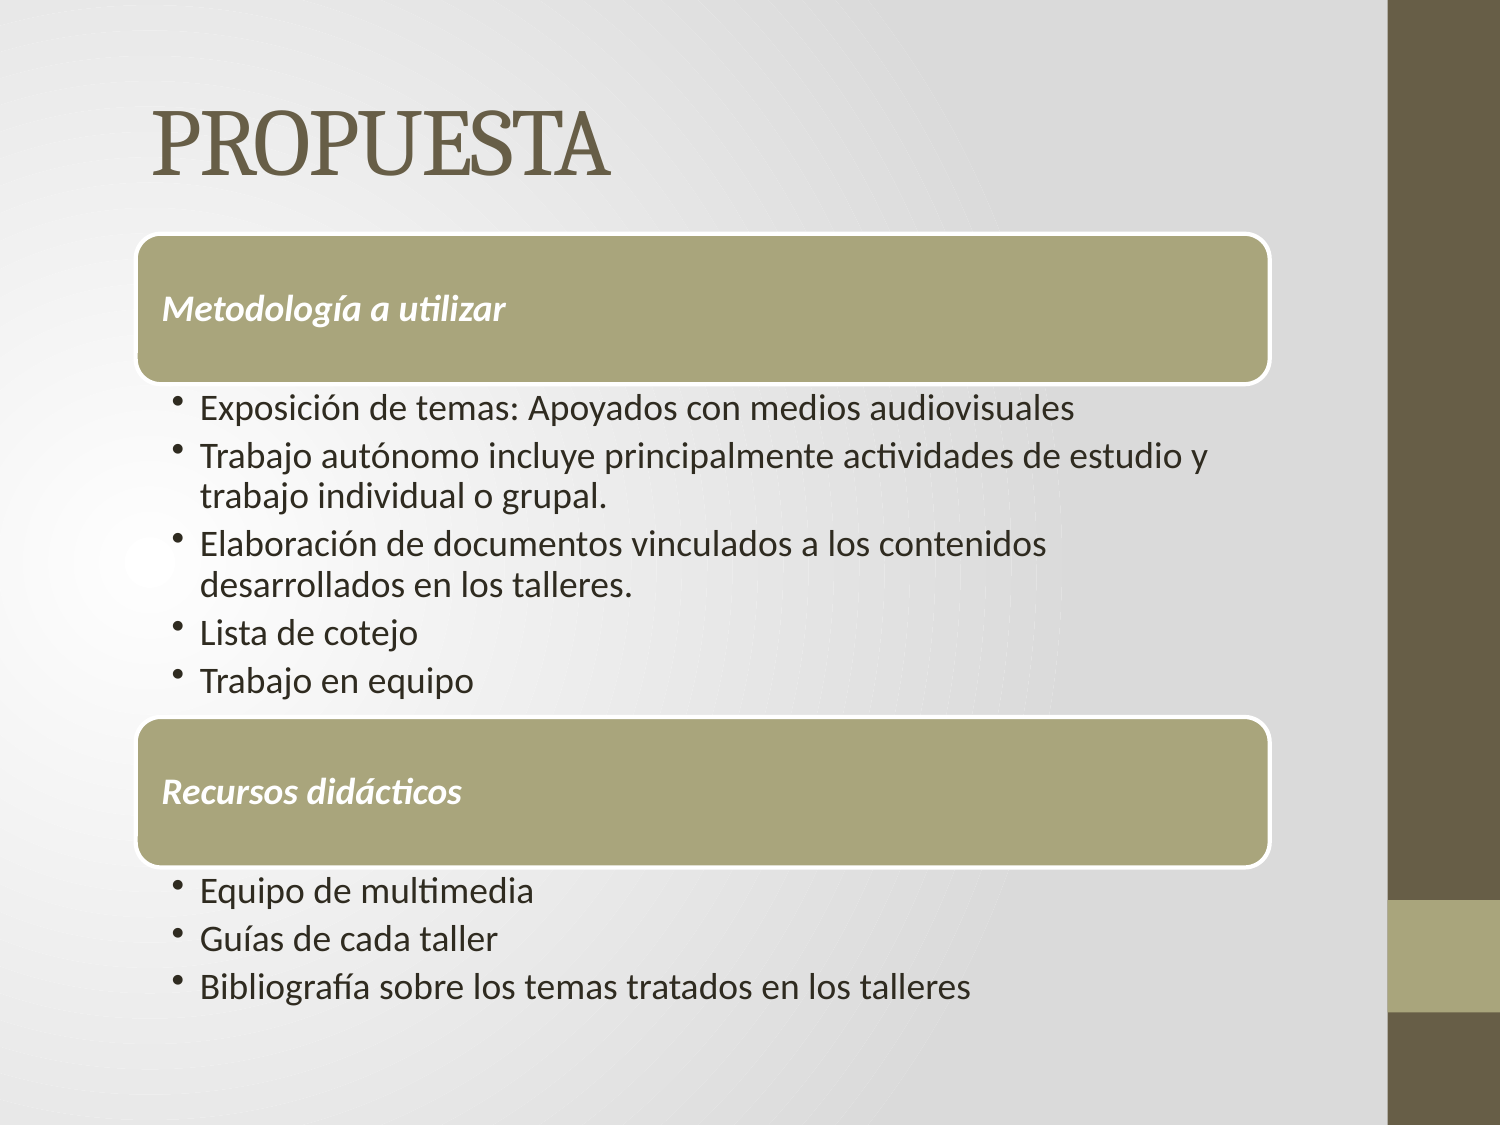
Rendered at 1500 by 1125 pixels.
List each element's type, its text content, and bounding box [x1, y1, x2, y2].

title PROPUESTA [135, 78, 1336, 197]
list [135, 231, 1271, 1020]
